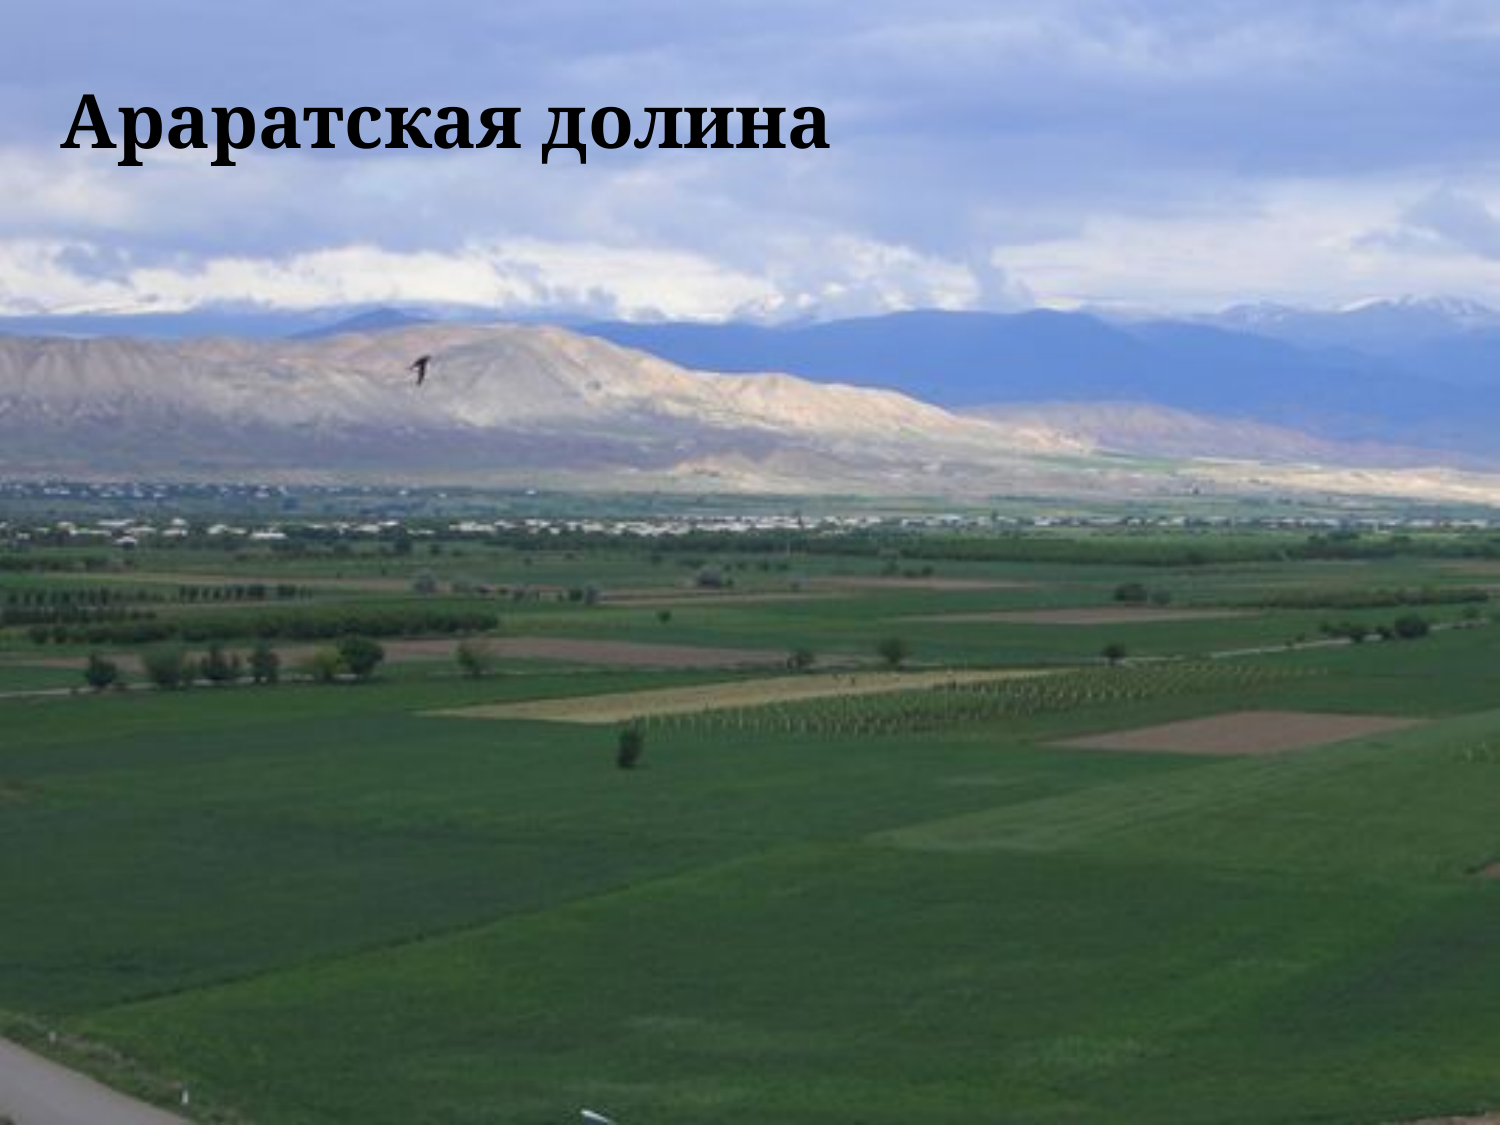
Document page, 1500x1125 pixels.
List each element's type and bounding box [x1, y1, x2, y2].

list [3, 3, 1498, 1123]
